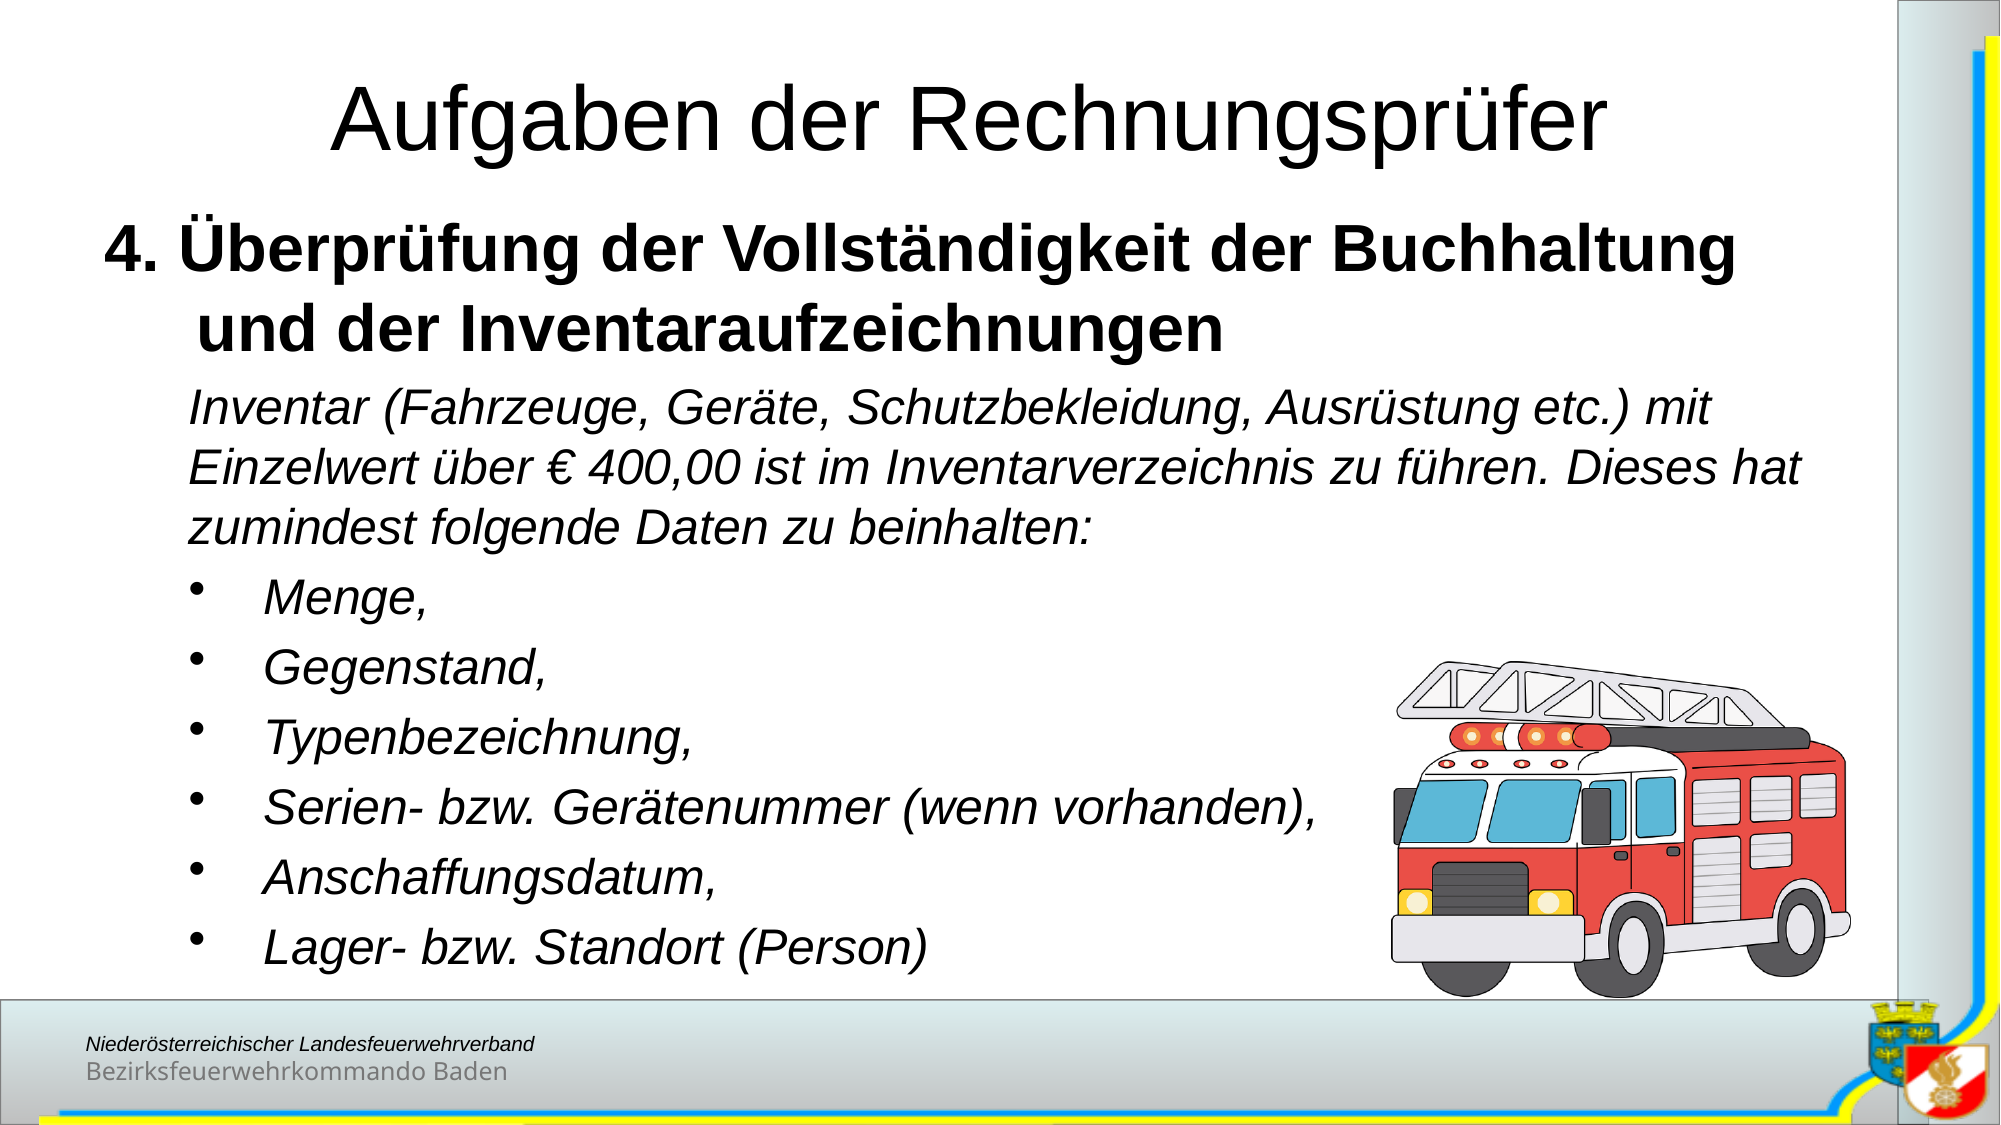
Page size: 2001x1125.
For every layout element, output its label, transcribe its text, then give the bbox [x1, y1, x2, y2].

title Aufgaben der Rechnungsprüfer [70, 20, 1871, 208]
list 4. Überprüfung der Vollständigkeit der Buchhaltung und der Inventaraufzeichnungen Inventar (Fahrzeuge, Geräte, Schutzbekleidung, Ausrüstung etc.) mit Einzelwert über € 400,00 ist im Inventarverzeichnis zu führen. Dieses hat zumindest folgende Daten zu beinhalten: Menge, Gegenstand, Typenbezeichnung, Serien- bzw. Gerätenummer (wenn vorhanden), Anschaffungsdatum, Lager- bzw. Standort (Person) [70, 197, 1851, 1000]
picture [39, 36, 2000, 1125]
